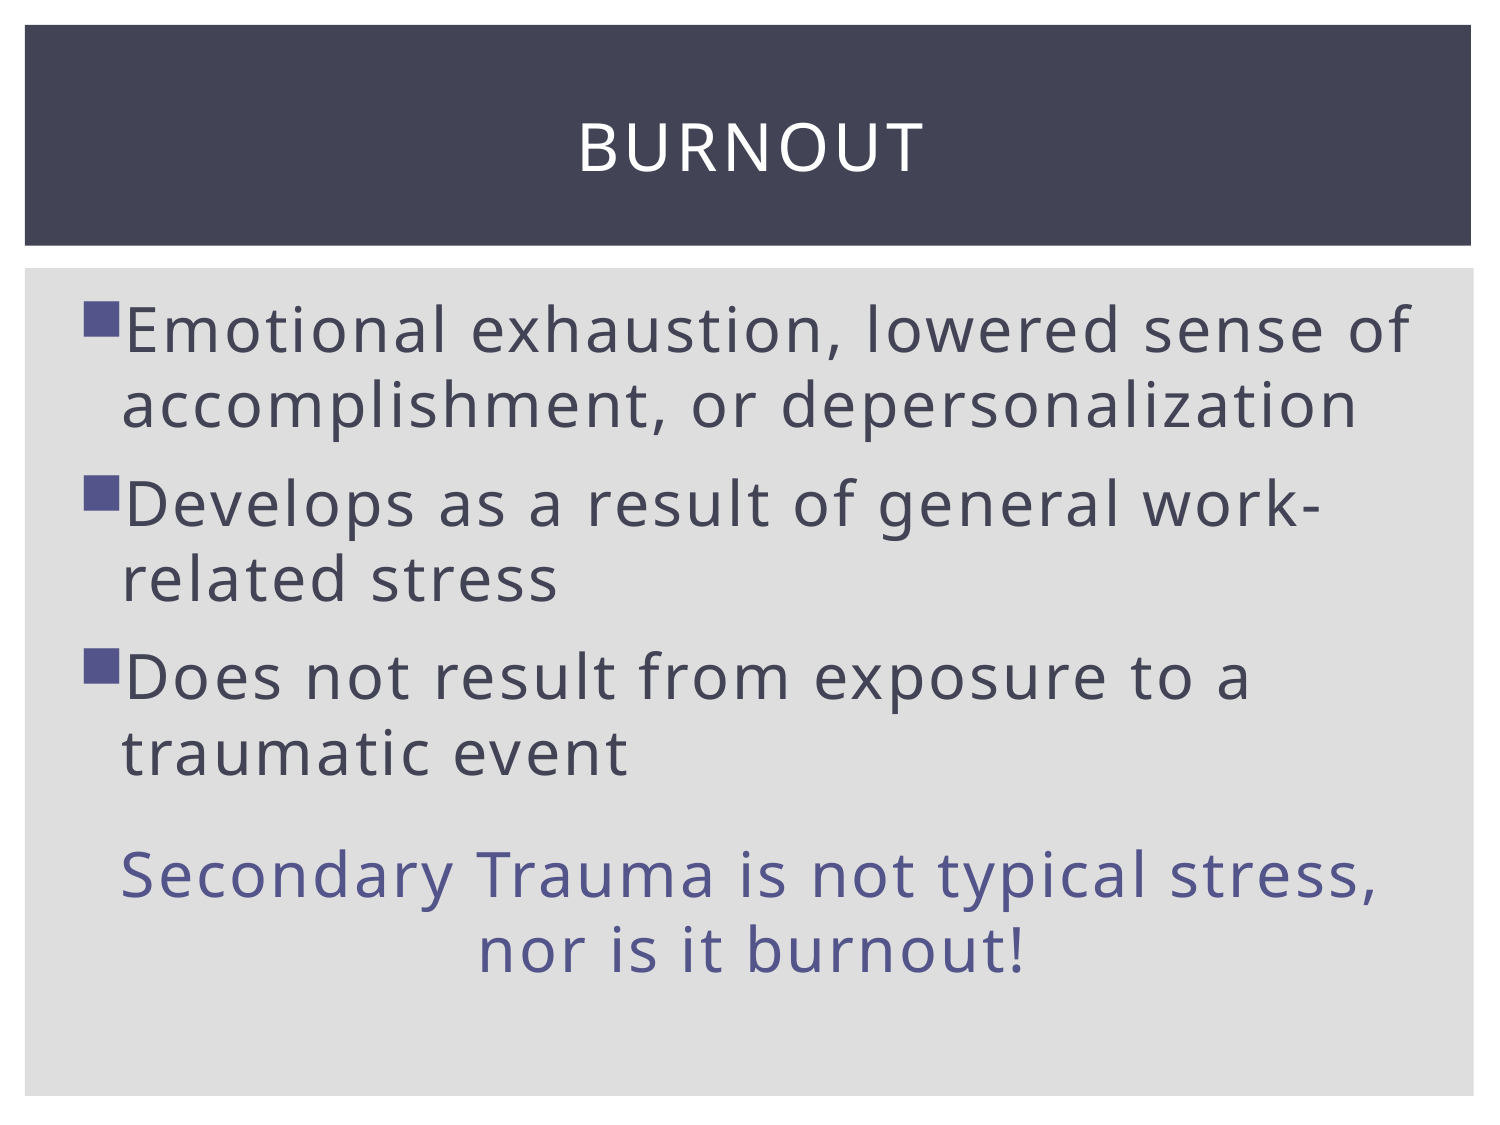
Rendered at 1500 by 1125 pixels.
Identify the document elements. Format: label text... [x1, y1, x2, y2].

title Burnout [62, 58, 1438, 232]
list Emotional exhaustion, lowered sense of accomplishment, or depersonalization Develops as a result of general work-related stress Does not result from exposure to a traumatic event Secondary Trauma is not typical stress, nor is it burnout! [62, 281, 1442, 1005]
